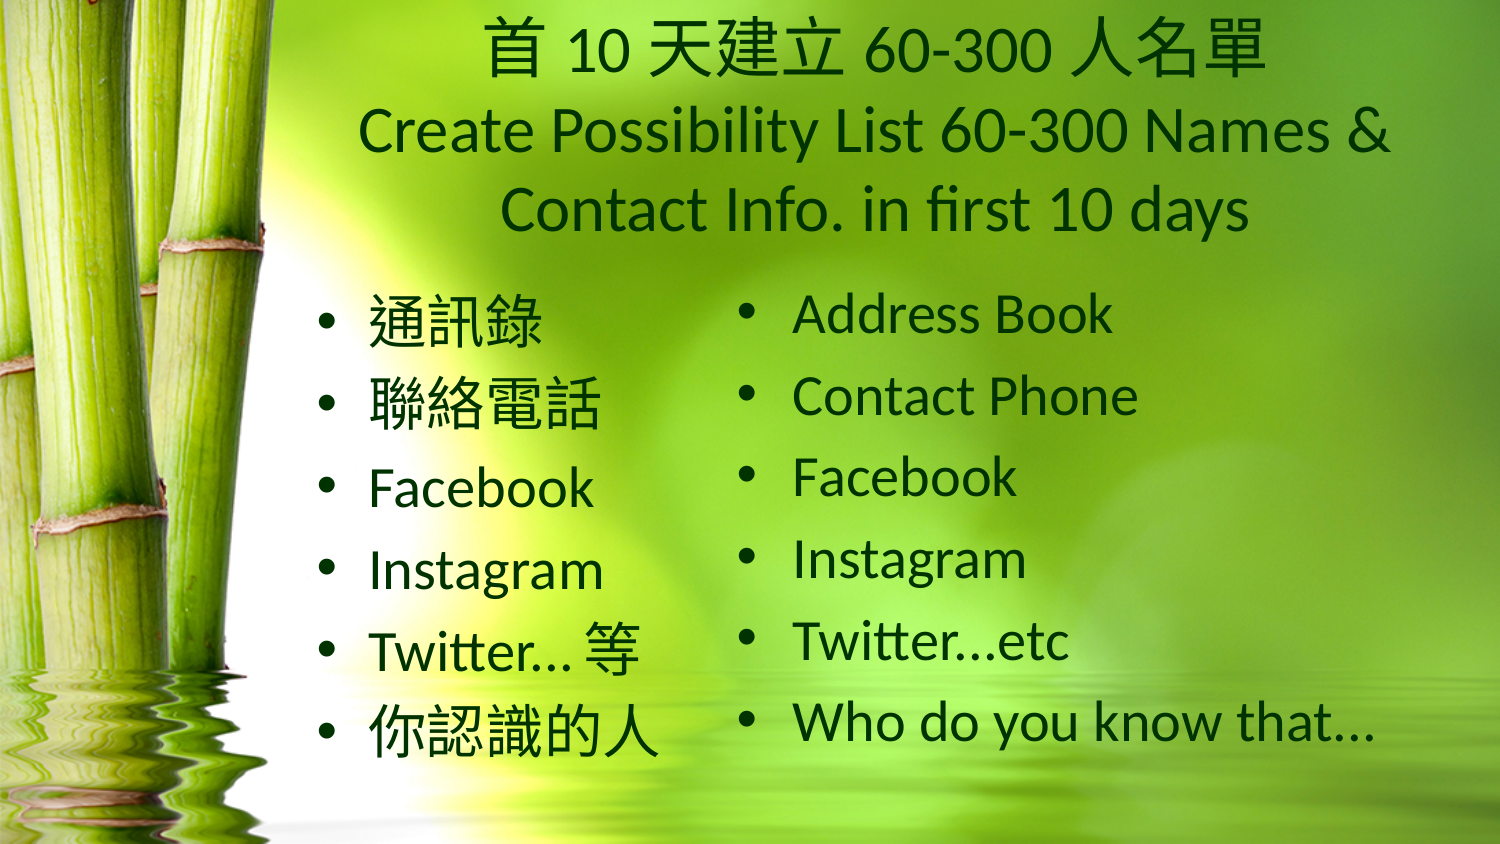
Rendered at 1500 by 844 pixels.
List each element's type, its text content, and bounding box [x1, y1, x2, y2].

list 通訊錄 聯絡電話 Facebook Instagram Twitter...等 你認識的人 [267, 277, 1483, 777]
title 首10天建立60-300人名單 Create Possibility List 60-300 Names & Contact Info. in first 10 days [267, 55, 1483, 196]
picture [0, 0, 1500, 844]
text_box Address Book Contact Phone Facebook Instagram Twitter...etc Who do you know that... [684, 268, 1500, 768]
